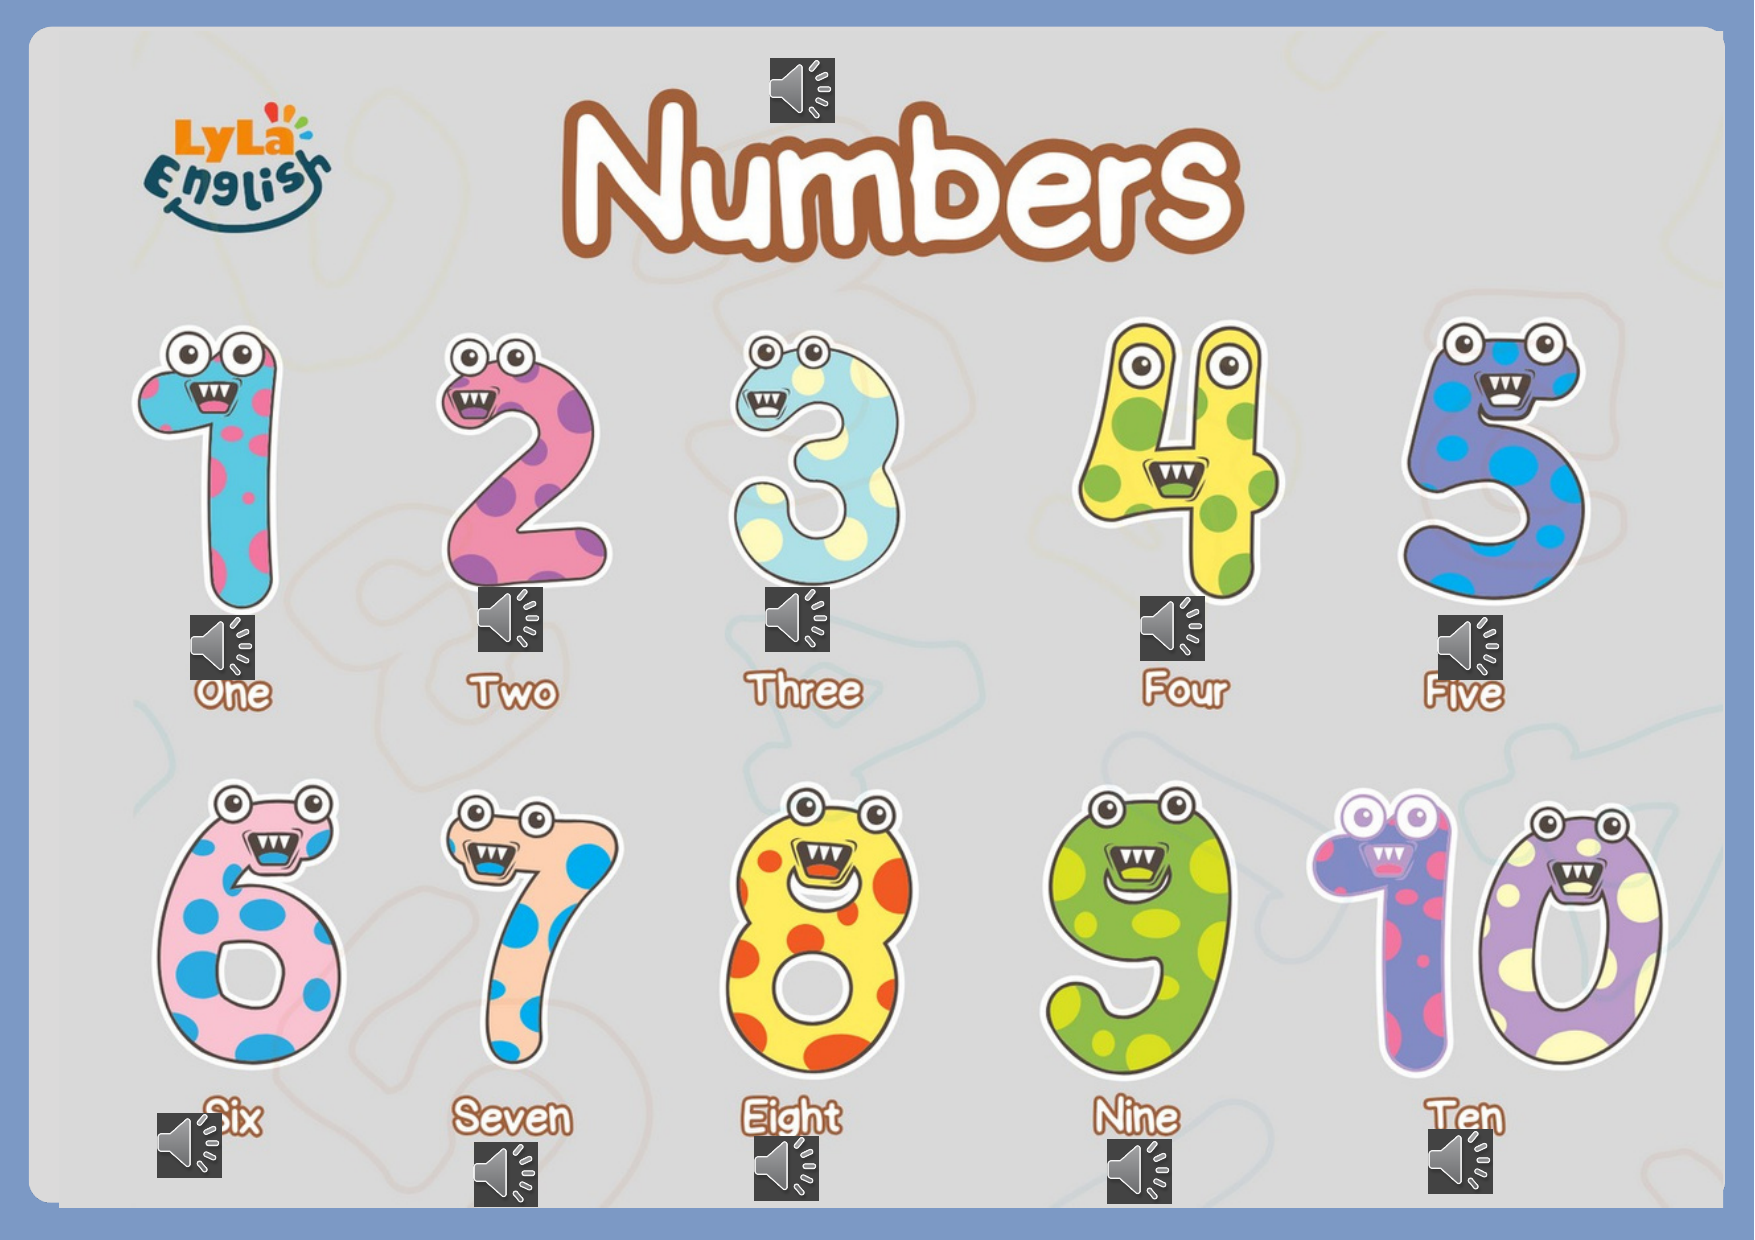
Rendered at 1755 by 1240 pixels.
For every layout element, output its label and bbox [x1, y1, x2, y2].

picture [472, 1141, 540, 1209]
picture [753, 1134, 821, 1202]
picture [768, 57, 836, 125]
picture [764, 586, 832, 654]
text_box [58, 31, 1724, 1208]
picture [476, 586, 544, 654]
picture [155, 1111, 224, 1179]
picture [1106, 1138, 1174, 1206]
text_box [28, 26, 1725, 1203]
picture [1436, 614, 1504, 682]
picture [1427, 1128, 1495, 1196]
picture [189, 614, 257, 682]
picture [1139, 594, 1207, 662]
